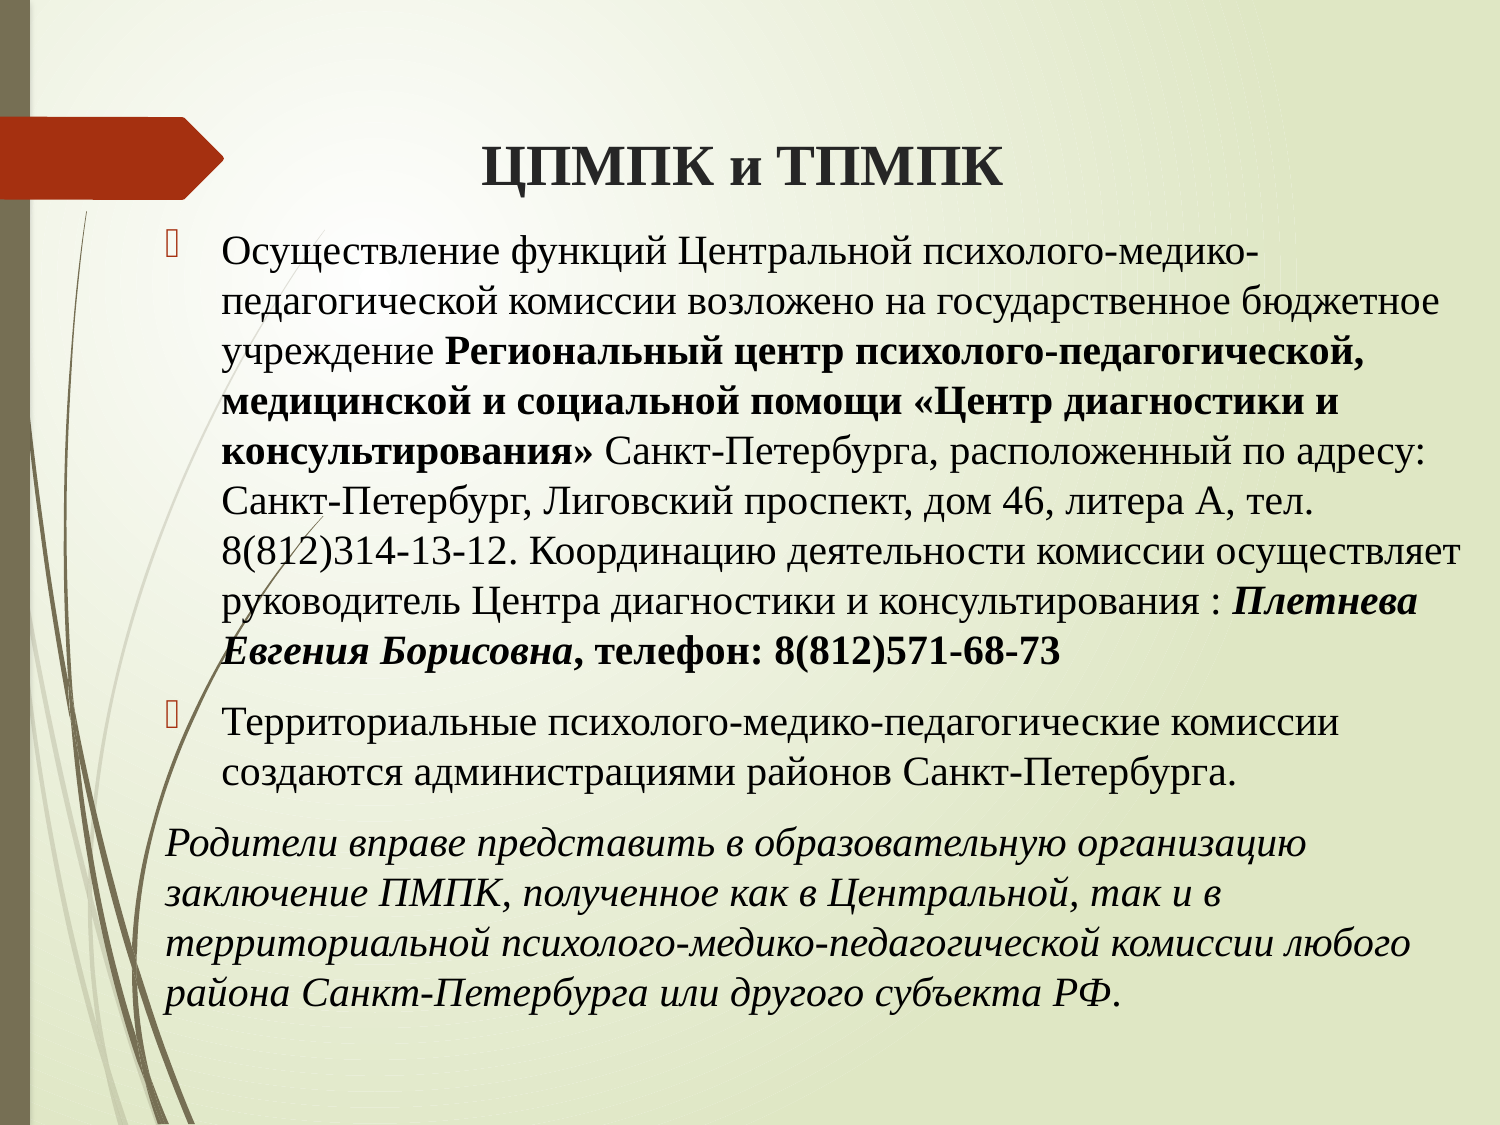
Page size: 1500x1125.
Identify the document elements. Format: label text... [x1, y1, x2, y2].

title ЦПМПК и ТПМПК [466, 39, 1176, 215]
list Осуществление функций Центральной психолого-медико-педагогической комиссии возложено на государственное бюджетное учреждение Региональный центр психолого-педагогической, медицинской и социальной помощи «Центр диагностики и консультирования» Санкт-Петербурга, расположенный по адресу: Санкт-Петербург, Лиговский проспект, дом 46, литера А, тел. 8(812)314-13-12. Координацию деятельности комиссии осуществляет руководитель Центра диагностики и консультирования : Плетнева Евгения Борисовна, телефон: 8(812)571-68-73 Территориальные психолого-медико-педагогические комиссии создаются администрациями районов Санкт-Петербурга. Родители вправе представить в образовательную организацию заключение ПМПК, полученное как в Центральной, так и в территориальной психолого-медико-педагогической комиссии любого района Санкт-Петербурга или другого субъекта РФ. [150, 215, 1500, 1125]
